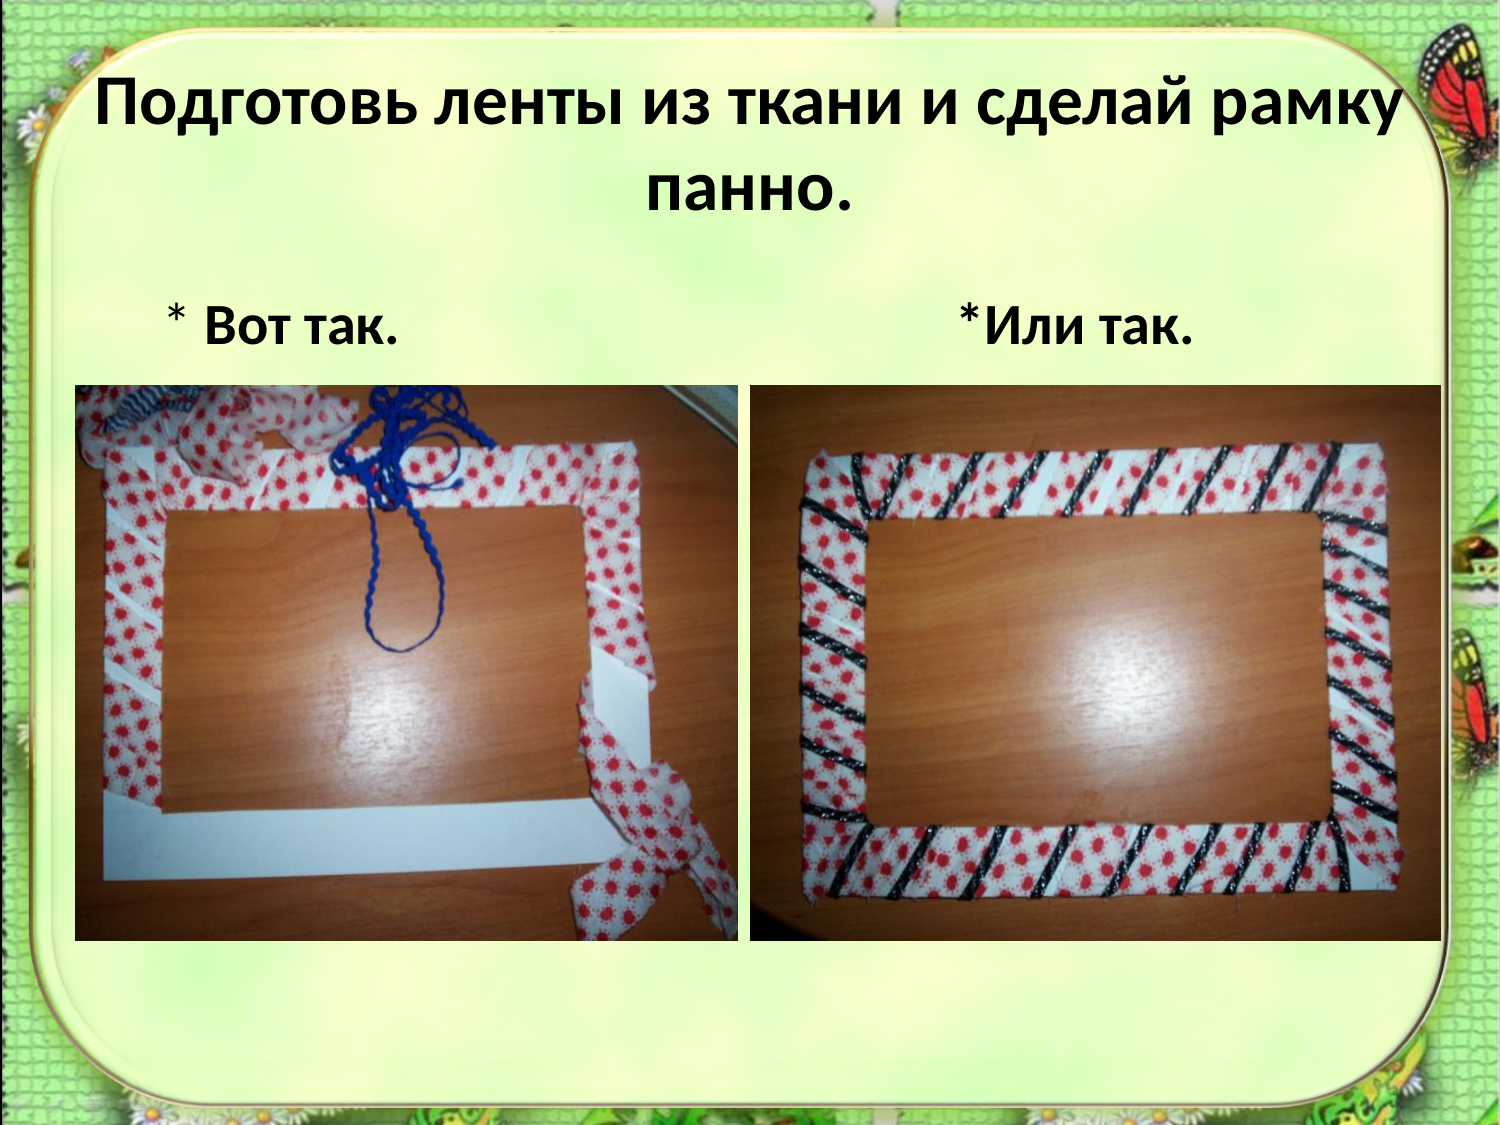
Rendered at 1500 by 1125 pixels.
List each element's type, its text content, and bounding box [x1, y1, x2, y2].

title Подготовь ленты из ткани и сделай рамку панно. [74, 44, 1426, 233]
list * Вот так. *Или так. [40, 278, 1426, 1006]
picture [0, 0, 1500, 1125]
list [74, 384, 738, 941]
